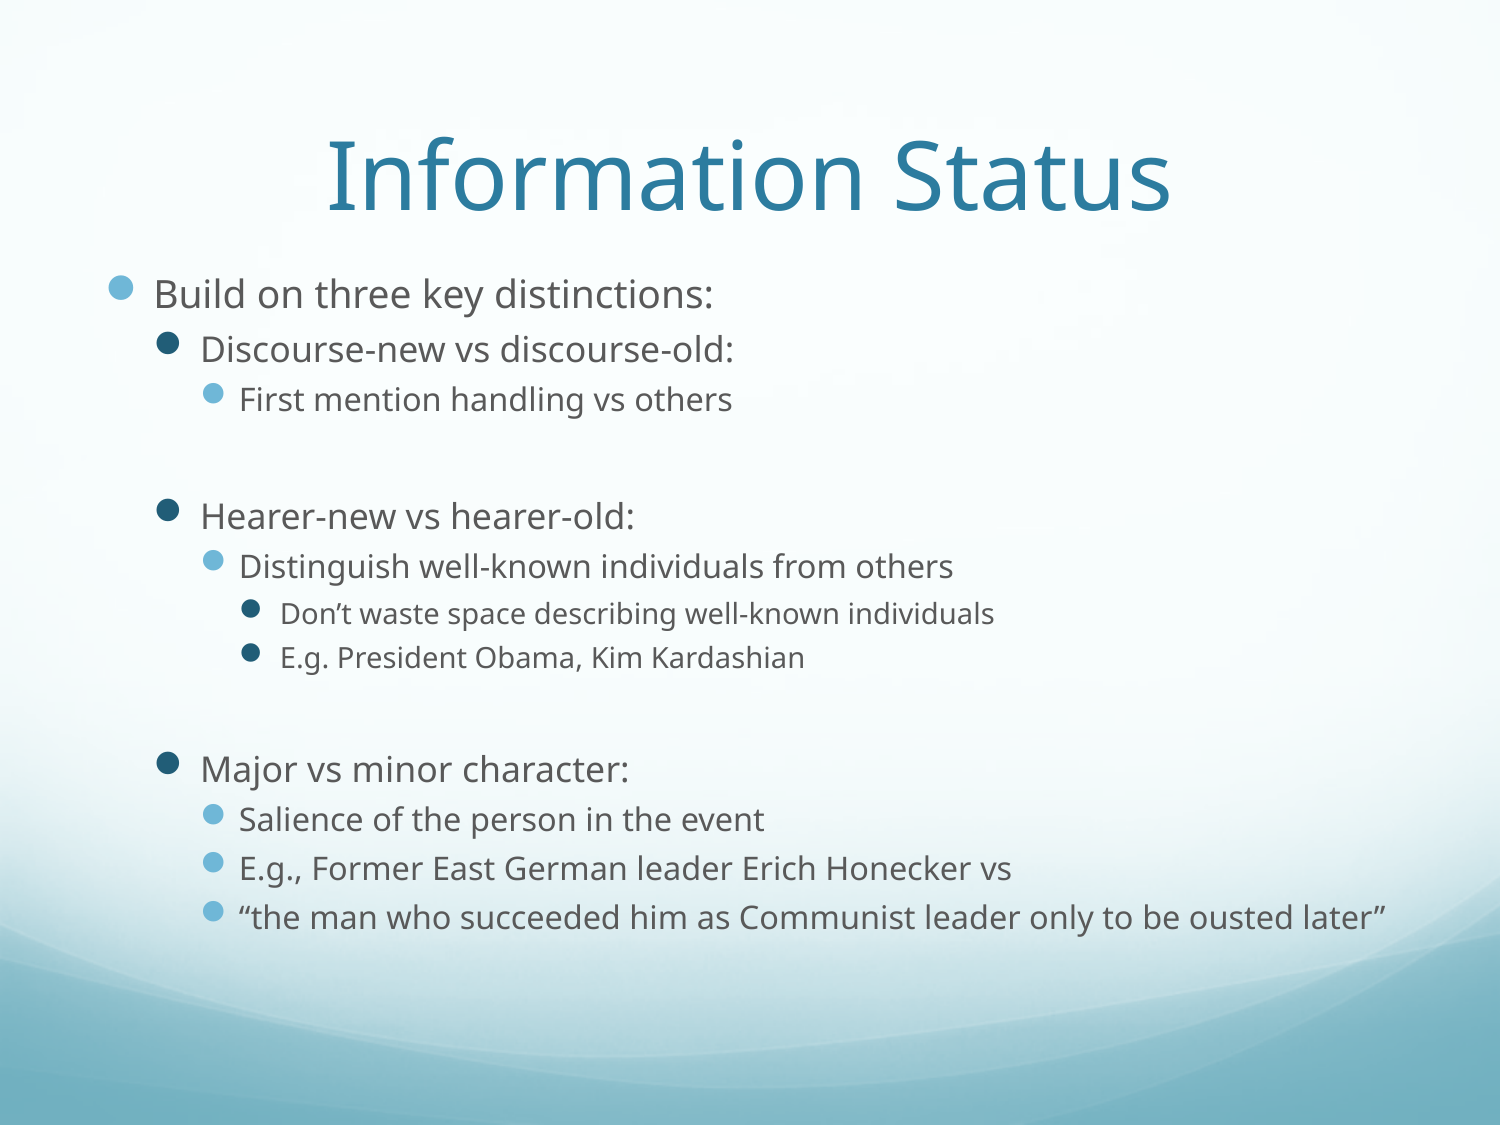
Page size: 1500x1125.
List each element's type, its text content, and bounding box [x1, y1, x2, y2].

title Information Status [90, 17, 1410, 237]
list Build on three key distinctions: Discourse-new vs discourse-old: First mention handling vs others Hearer-new vs hearer-old: Distinguish well-known individuals from others Don’t waste space describing well-known individuals E.g. President Obama, Kim Kardashian Major vs minor character: Salience of the person in the event E.g., Former East German leader Erich Honecker vs “the man who succeeded him as Communist leader only to be ousted later” [90, 262, 1410, 975]
